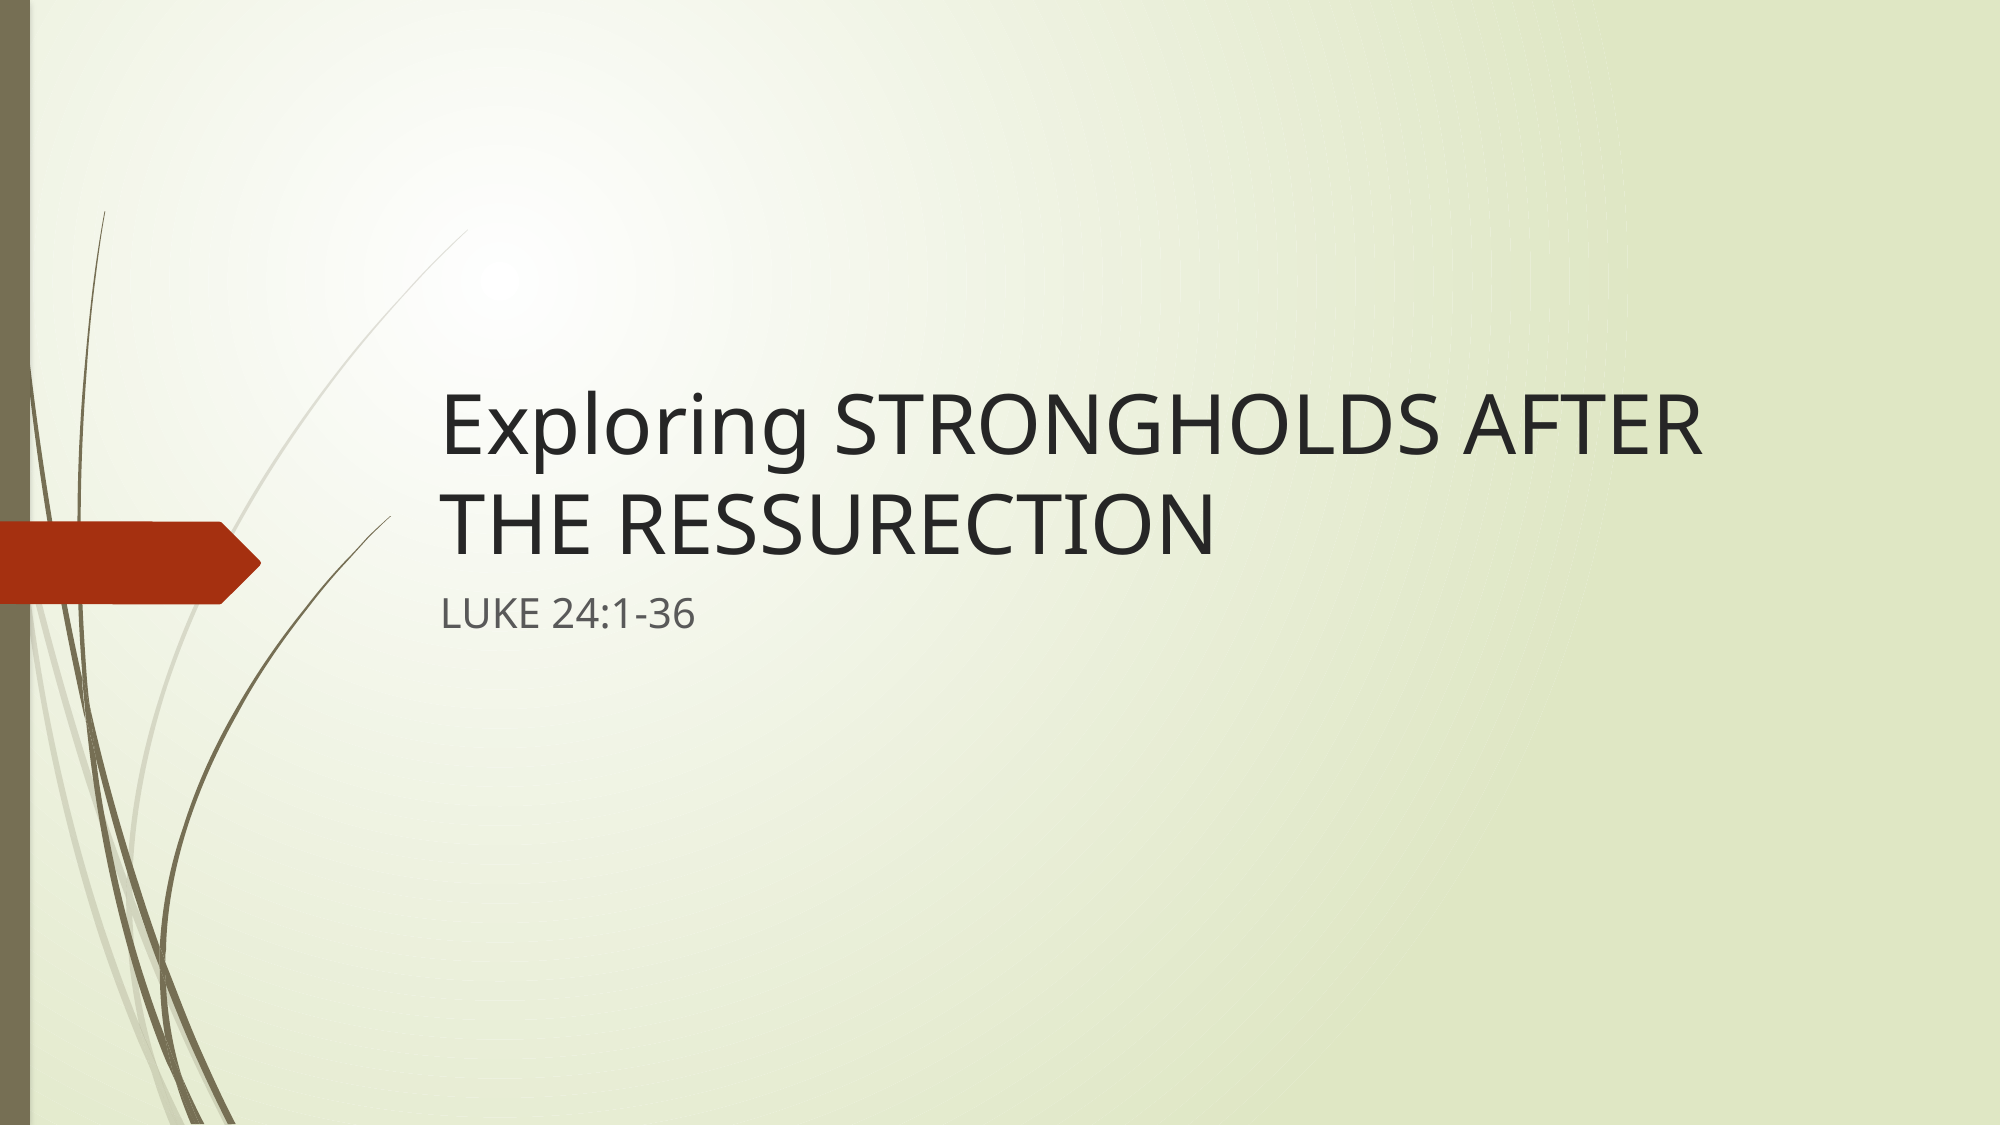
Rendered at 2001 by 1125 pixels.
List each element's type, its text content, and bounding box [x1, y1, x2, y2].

list LUKE 24:1-36 [424, 579, 1888, 721]
title Exploring STRONGHOLDS AFTER THE RESSURECTION [424, 337, 1888, 579]
